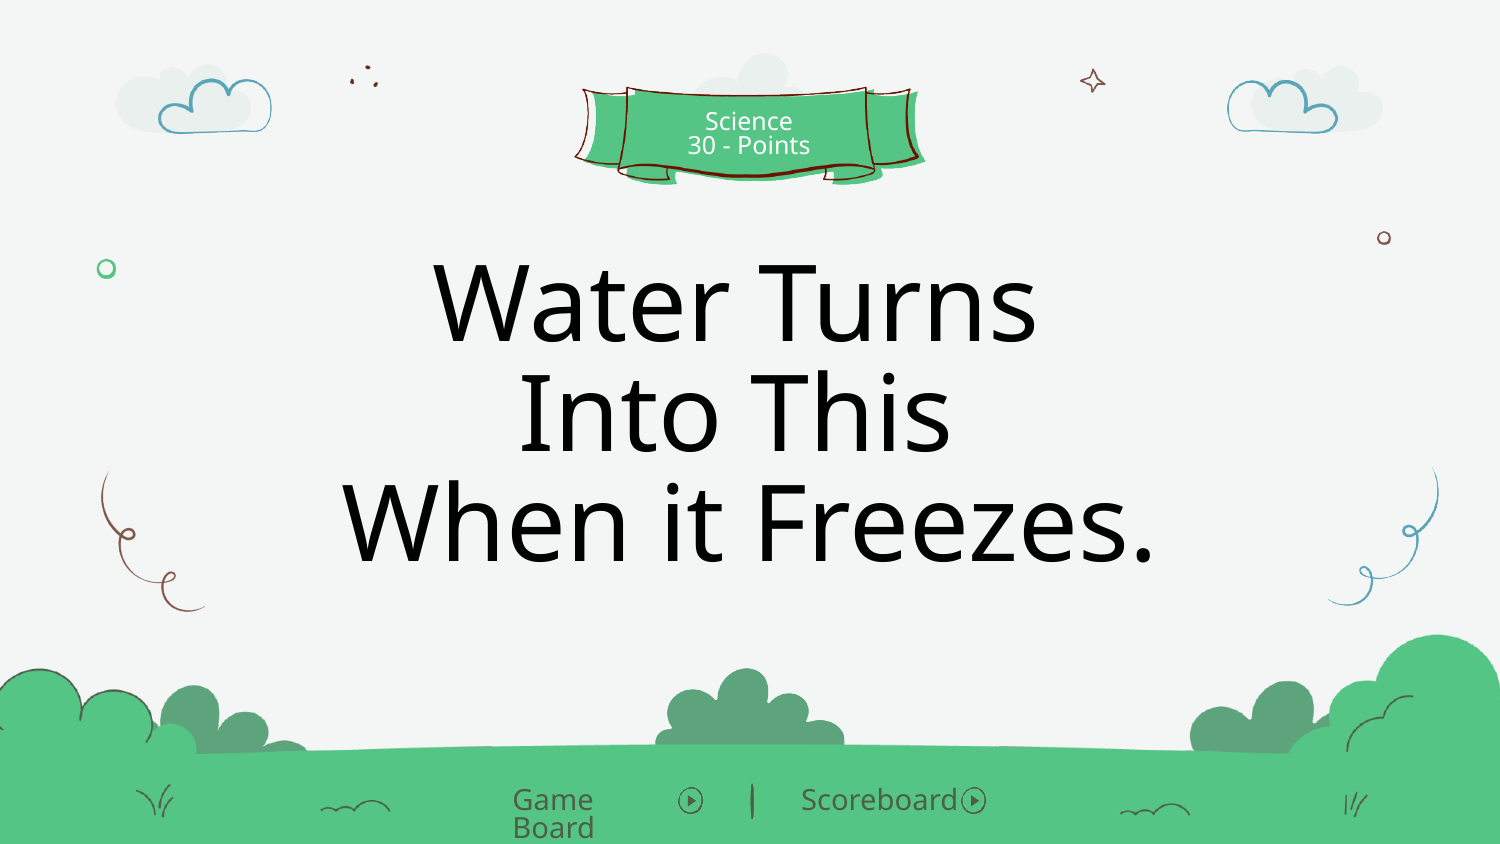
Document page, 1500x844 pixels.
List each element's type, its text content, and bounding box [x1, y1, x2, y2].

picture [99, 463, 206, 619]
picture [1326, 467, 1440, 606]
picture [1377, 231, 1391, 246]
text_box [0, 633, 1500, 844]
picture [749, 783, 754, 819]
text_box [574, 86, 926, 185]
picture [96, 259, 116, 279]
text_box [115, 52, 1383, 134]
picture [352, 65, 380, 90]
text_box Water Turns Into This When it Freezes. [165, 254, 1334, 583]
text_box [678, 787, 703, 814]
picture [1079, 68, 1106, 94]
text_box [961, 787, 986, 814]
